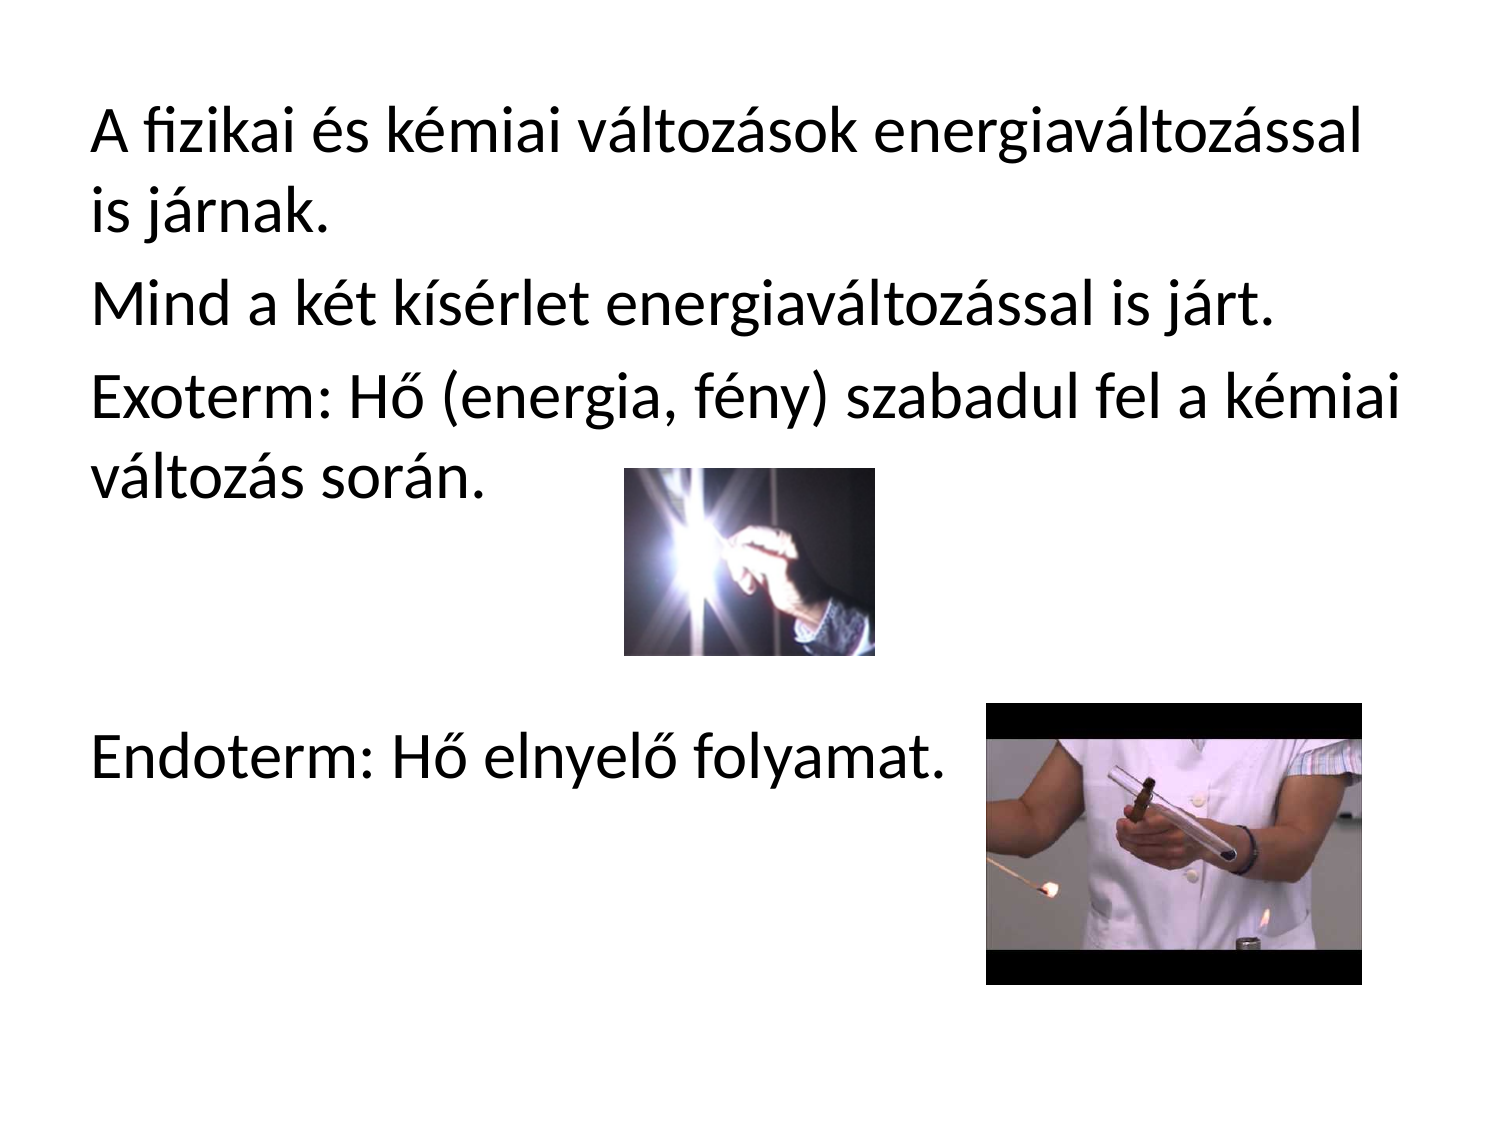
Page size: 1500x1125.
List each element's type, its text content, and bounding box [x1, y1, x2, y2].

picture [985, 702, 1362, 985]
picture [624, 468, 876, 657]
list A fizikai és kémiai változások energiaváltozással is járnak. Mind a két kísérlet energiaváltozással is járt. Exoterm: Hő (energia, fény) szabadul fel a kémiai változás során. Endoterm: Hő elnyelő folyamat. [75, 78, 1425, 1005]
